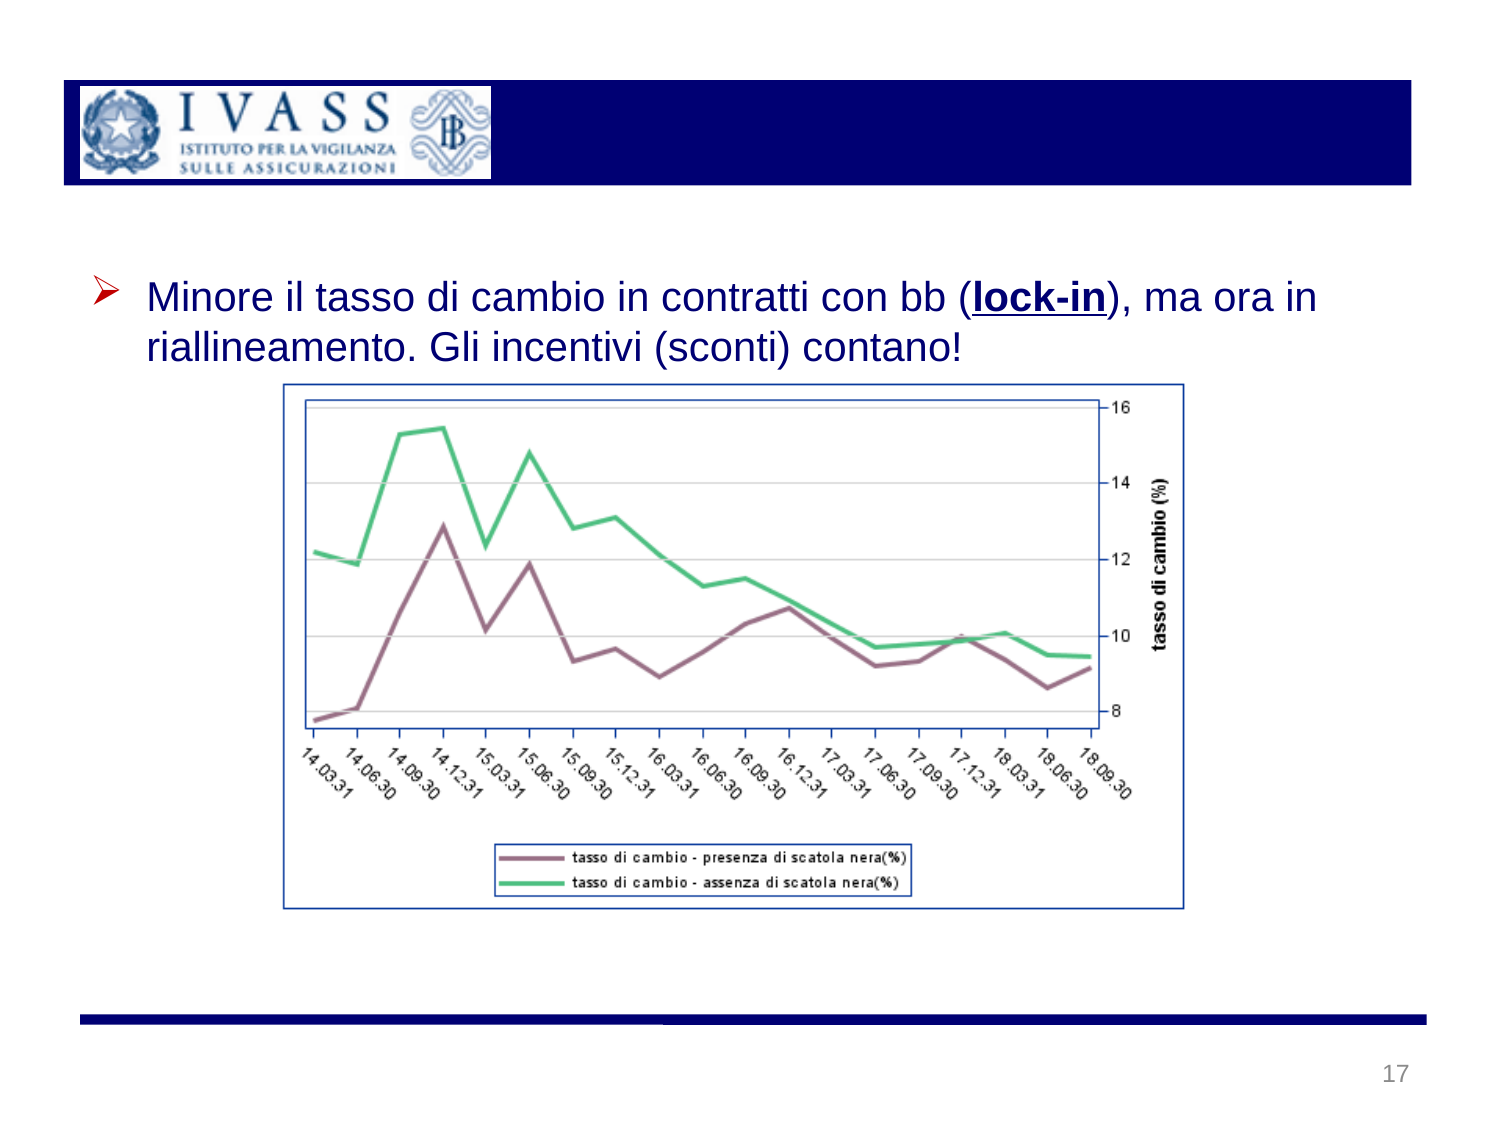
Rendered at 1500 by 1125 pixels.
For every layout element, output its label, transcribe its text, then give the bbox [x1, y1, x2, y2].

picture [80, 86, 491, 179]
list Minore il tasso di cambio in contratti con bb (lock-in), ma ora in riallineamento. Gli incentivi (sconti) contano! [75, 262, 1425, 1005]
slide_number 17 [1074, 1042, 1425, 1103]
picture [277, 373, 1194, 919]
